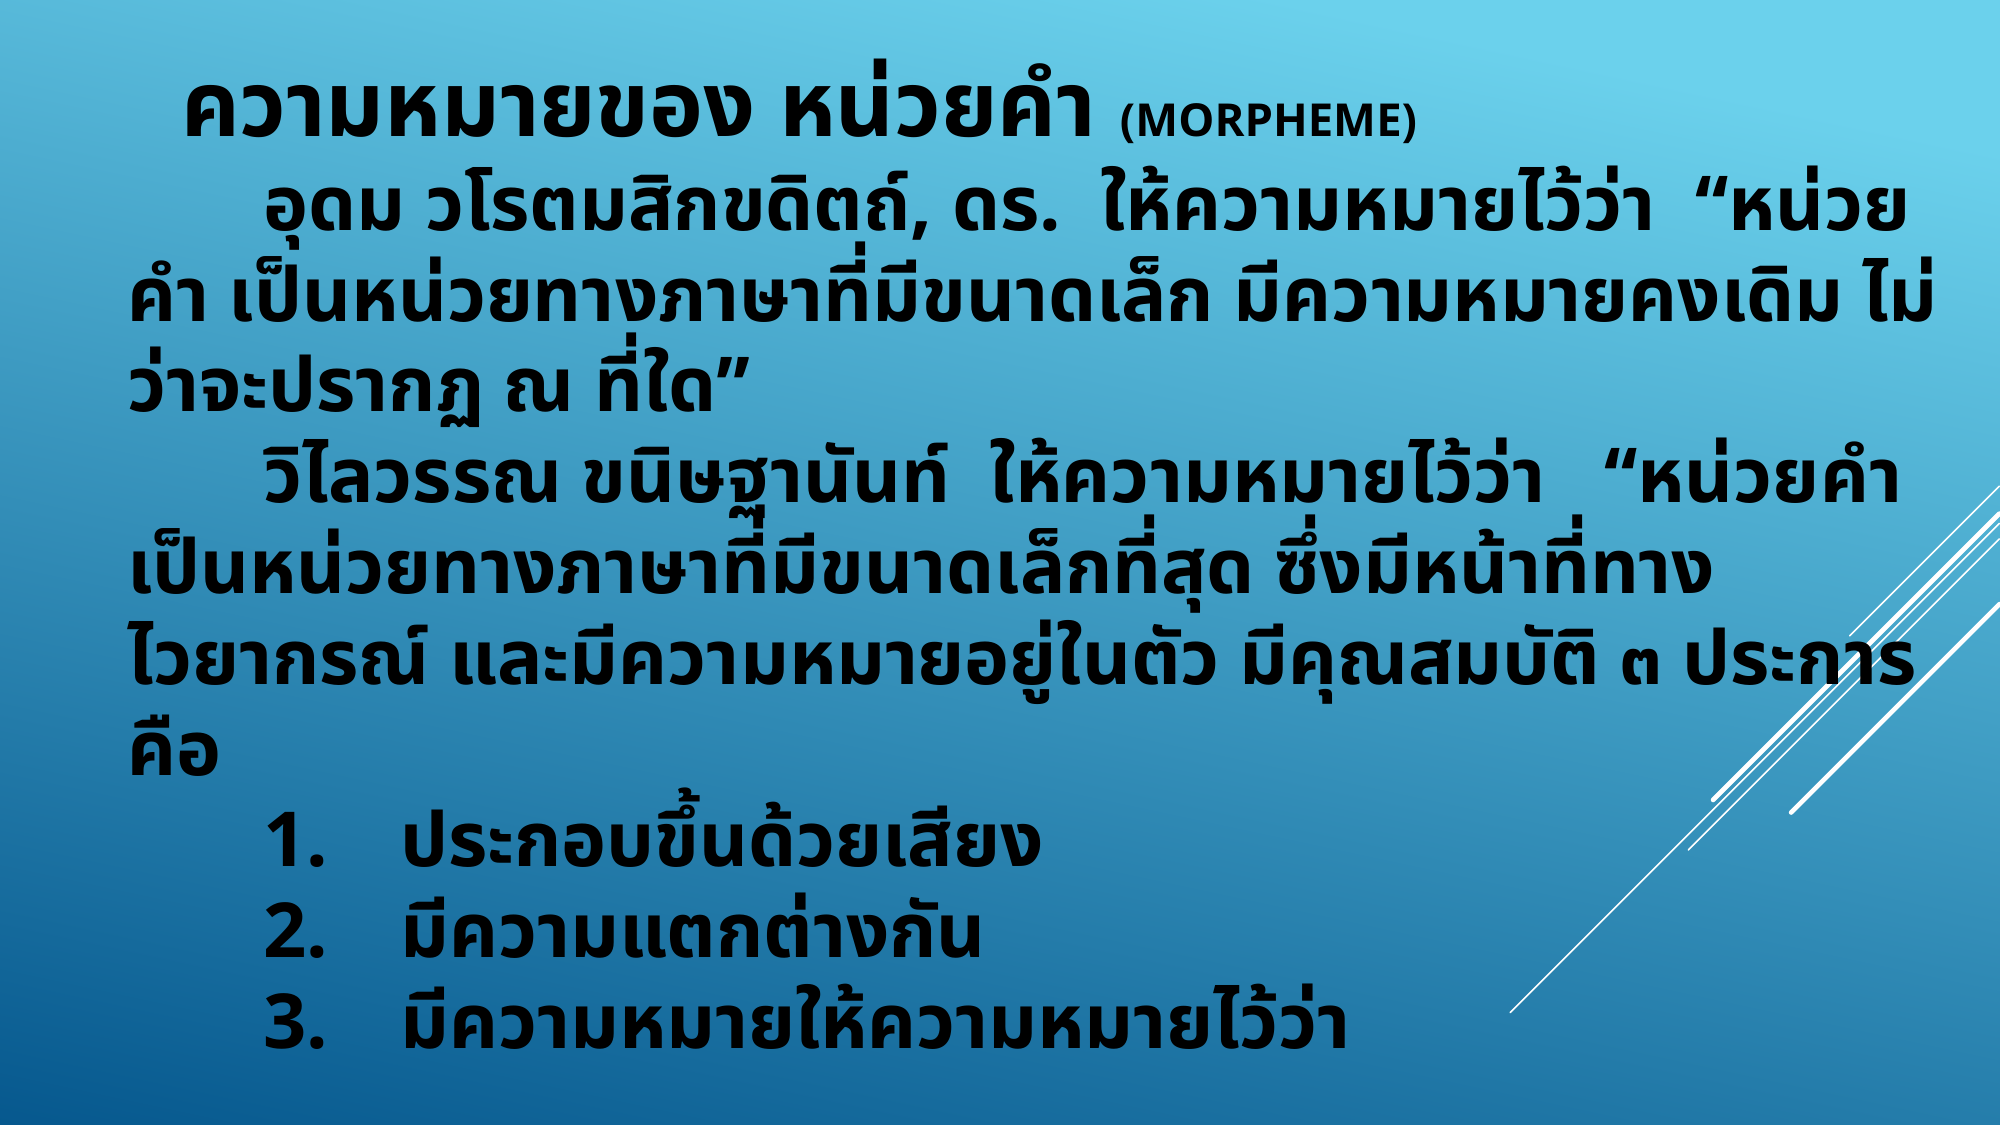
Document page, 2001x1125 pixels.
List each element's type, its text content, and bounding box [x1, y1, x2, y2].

title ความหมายของ หน่วยคำ (morpheme) อุดม วโรตมสิกขดิตถ์, ดร. ให้ความหมายไว้ว่า “หน่วยคำ เป็นหน่วยทางภาษาที่มีขนาดเล็ก มีความหมายคงเดิม ไม่ว่าจะปรากฏ ณ ที่ใด” วิไลวรรณ ขนิษฐานันท์ ให้ความหมายไว้ว่า “หน่วยคำ เป็นหน่วยทางภาษาที่มีขนาดเล็กที่สุด ซึ่งมีหน้าที่ทางไวยากรณ์ และมีความหมายอยู่ในตัว มีคุณสมบัติ ๓ ประการ คือ 1. ประกอบขึ้นด้วยเสียง 2. มีความแตกต่างกัน 3. มีความหมายให้ความหมายไว้ว่า [112, 32, 1956, 1076]
